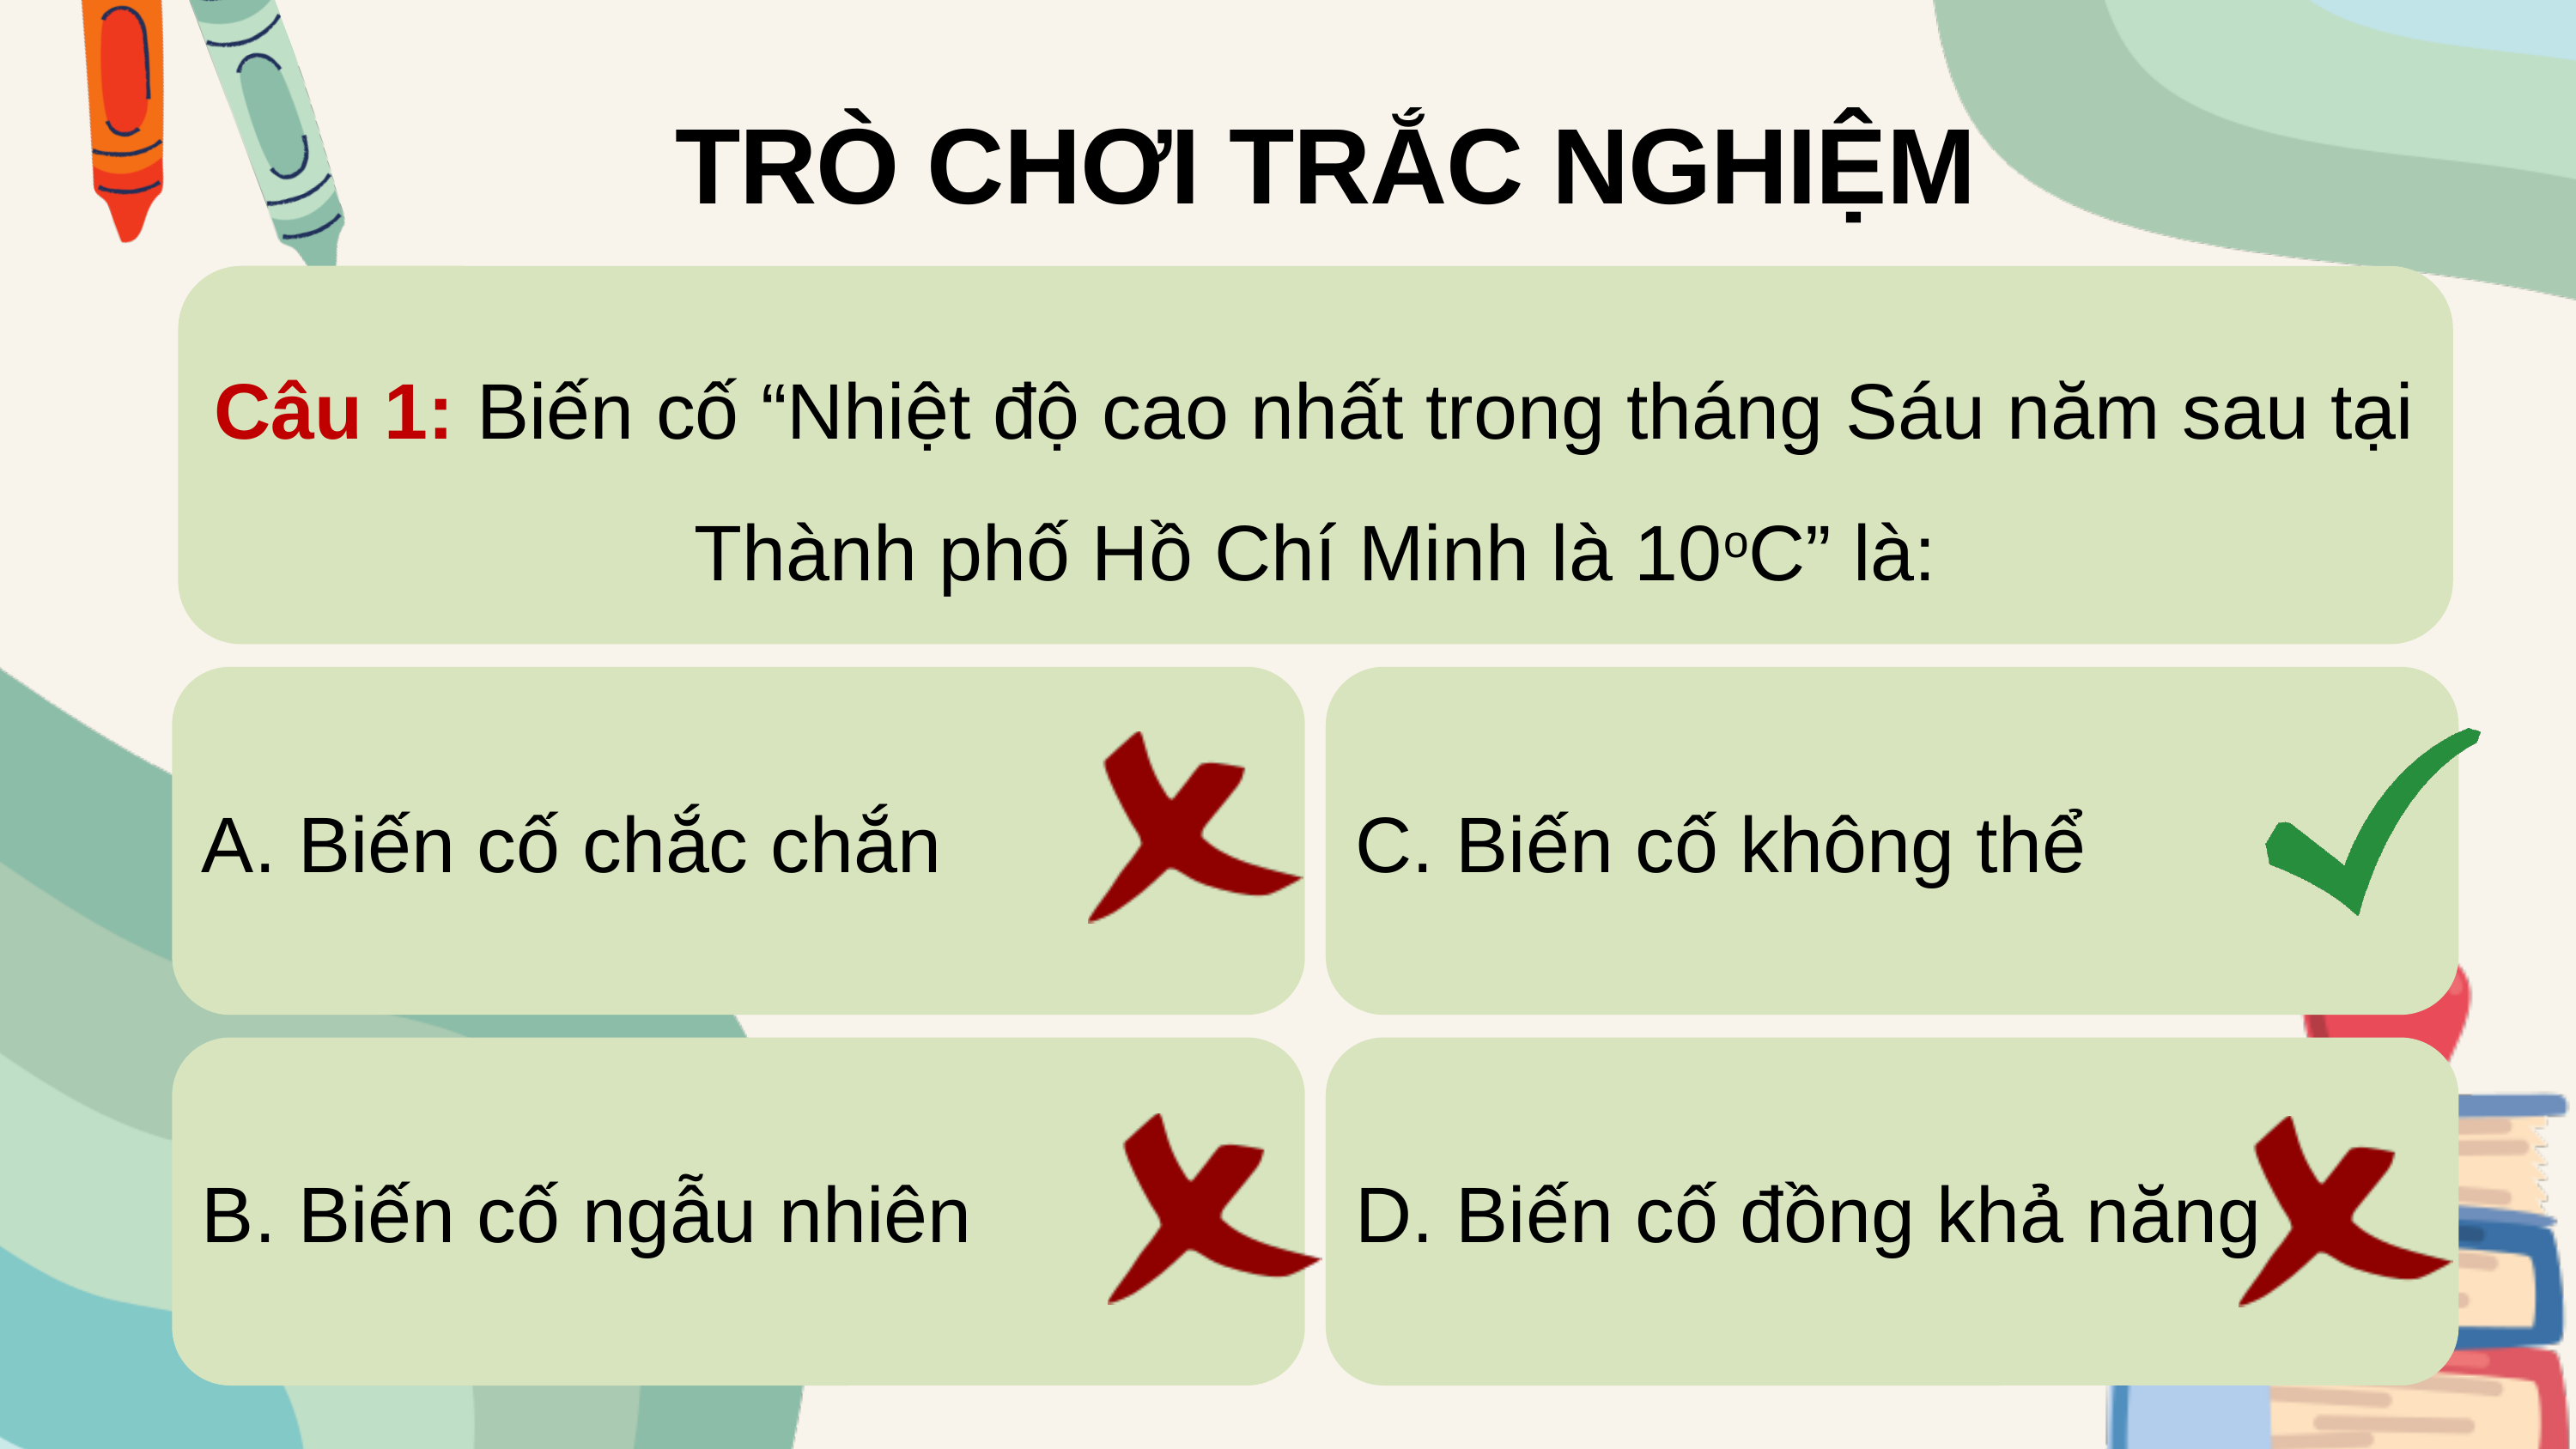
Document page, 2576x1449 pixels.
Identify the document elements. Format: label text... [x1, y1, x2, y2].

picture [1108, 1113, 1323, 1305]
picture [1088, 731, 1303, 924]
text_box C. Biến cố không thể [1323, 664, 2461, 1017]
text_box B. Biến cố ngẫu nhiên [816, 1035, 1307, 1388]
picture [2104, 728, 2576, 1449]
picture [24, 0, 373, 345]
text_box A. Biến cố chắc chắn [816, 664, 1307, 1017]
text_box Câu 1: Biến cố “Nhiệt độ cao nhất trong tháng Sáu năm sau tại Thành phố Hồ Chí Minh là 10oC” là: [176, 264, 2455, 646]
picture [1928, 0, 2576, 346]
text_box D. Biến cố đồng khả năng [1323, 1035, 2099, 1388]
text_box TRÒ CHƠI TRẮC NGHIỆM [623, 129, 1923, 226]
picture [0, 649, 812, 1449]
